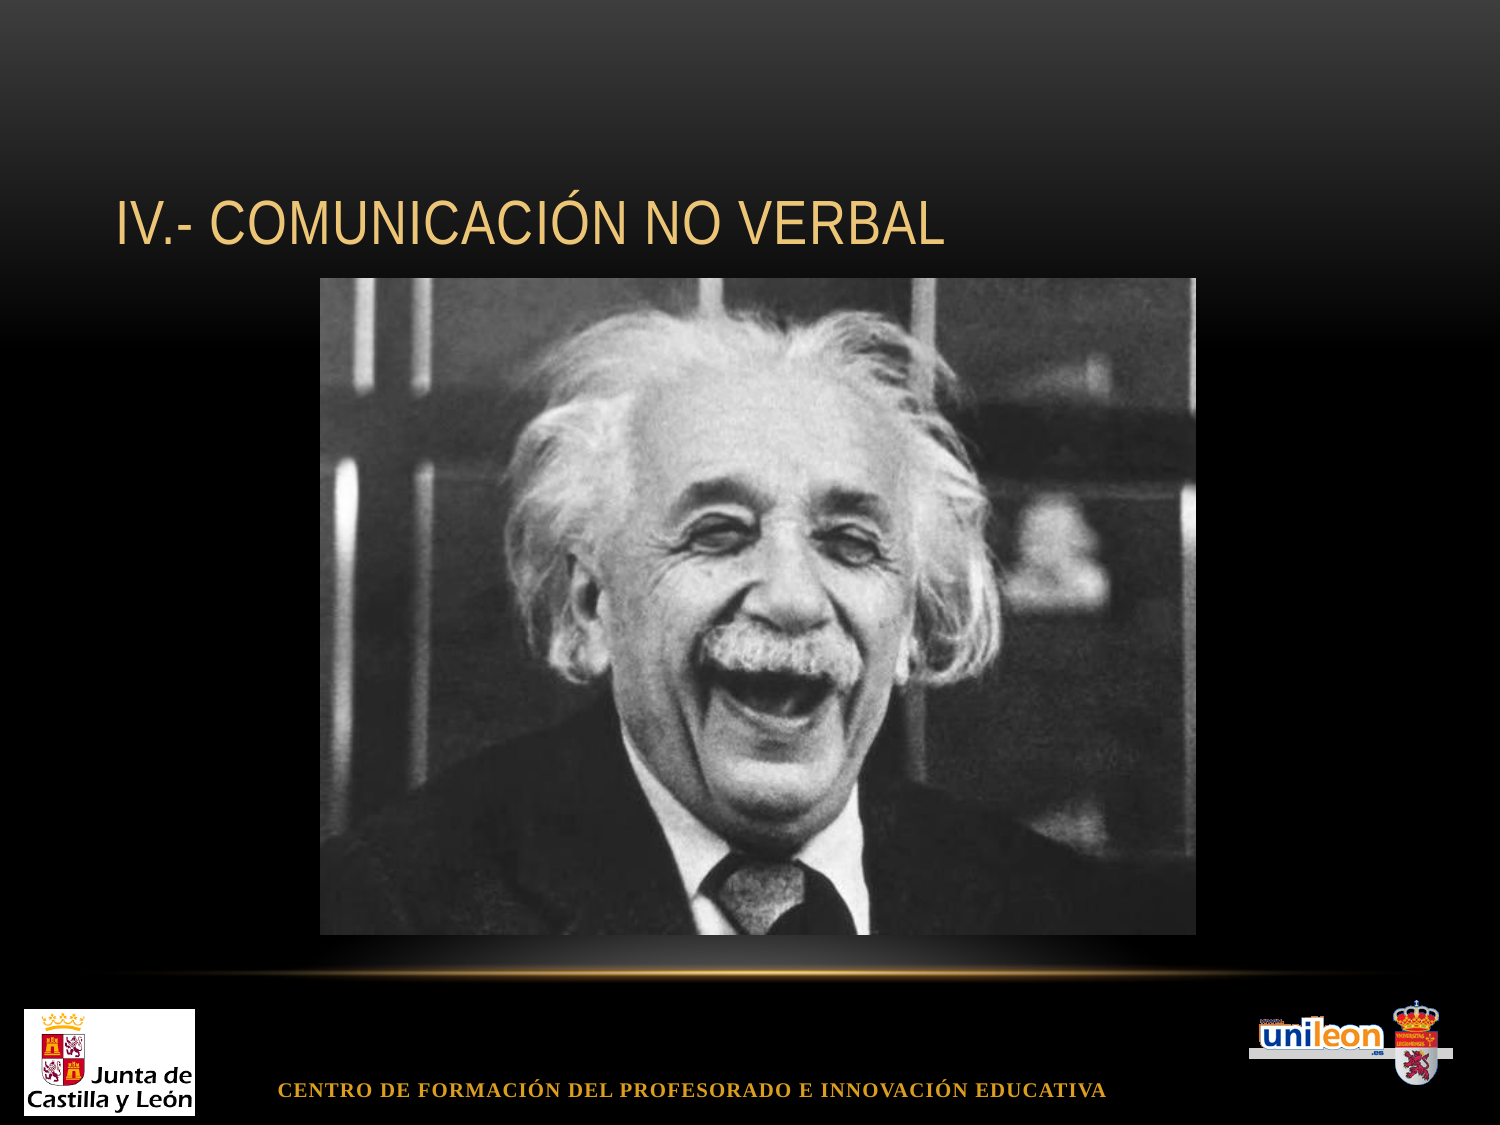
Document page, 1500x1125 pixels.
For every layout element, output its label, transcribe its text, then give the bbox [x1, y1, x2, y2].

footer Centro de Formación del Profesorado e Innovación Educativa [230, 1059, 1155, 1120]
title IV.- Comunicación no verbal [100, 77, 1401, 265]
picture [0, 0, 1500, 1125]
